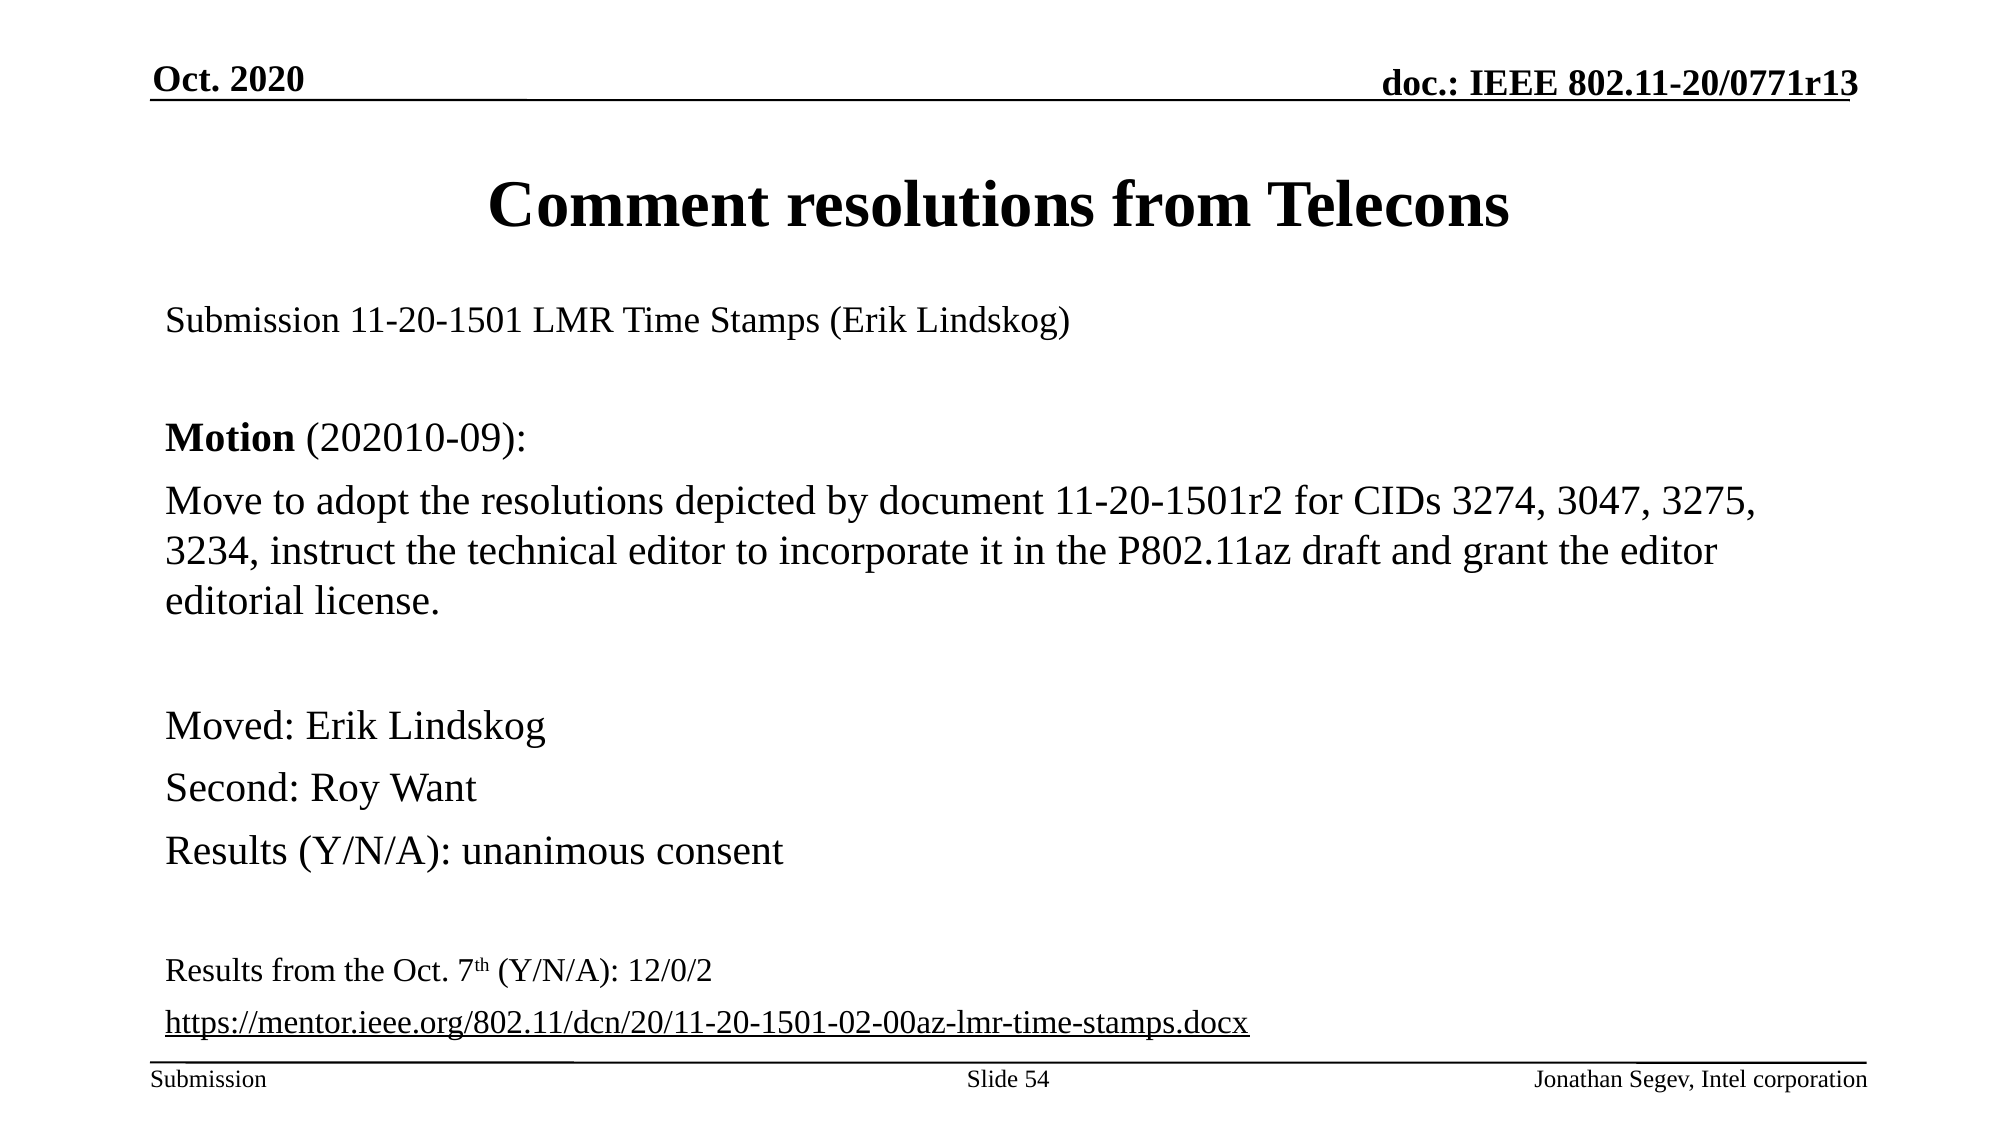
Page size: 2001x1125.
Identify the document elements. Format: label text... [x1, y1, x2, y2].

title Comment resolutions from Telecons [149, 112, 1850, 286]
list Submission 11-20-1501 LMR Time Stamps (Erik Lindskog) Motion (202010-09): Move to adopt the resolutions depicted by document 11-20-1501r2 for CIDs 3274, 3047, 3275, 3234, instruct the technical editor to incorporate it in the P802.11az draft and grant the editor editorial license. Moved: Erik Lindskog Second: Roy Want Results (Y/N/A): unanimous consent Results from the Oct. 7th (Y/N/A): 12/0/2 https://mentor.ieee.org/802.11/dcn/20/11-20-1501-02-00az-lmr-time-stamps.docx [149, 286, 1850, 1000]
footer Jonathan Segev, Intel corporation [1171, 1061, 1869, 1093]
slide_number Slide 54 [950, 1061, 1067, 1123]
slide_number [152, 54, 563, 100]
